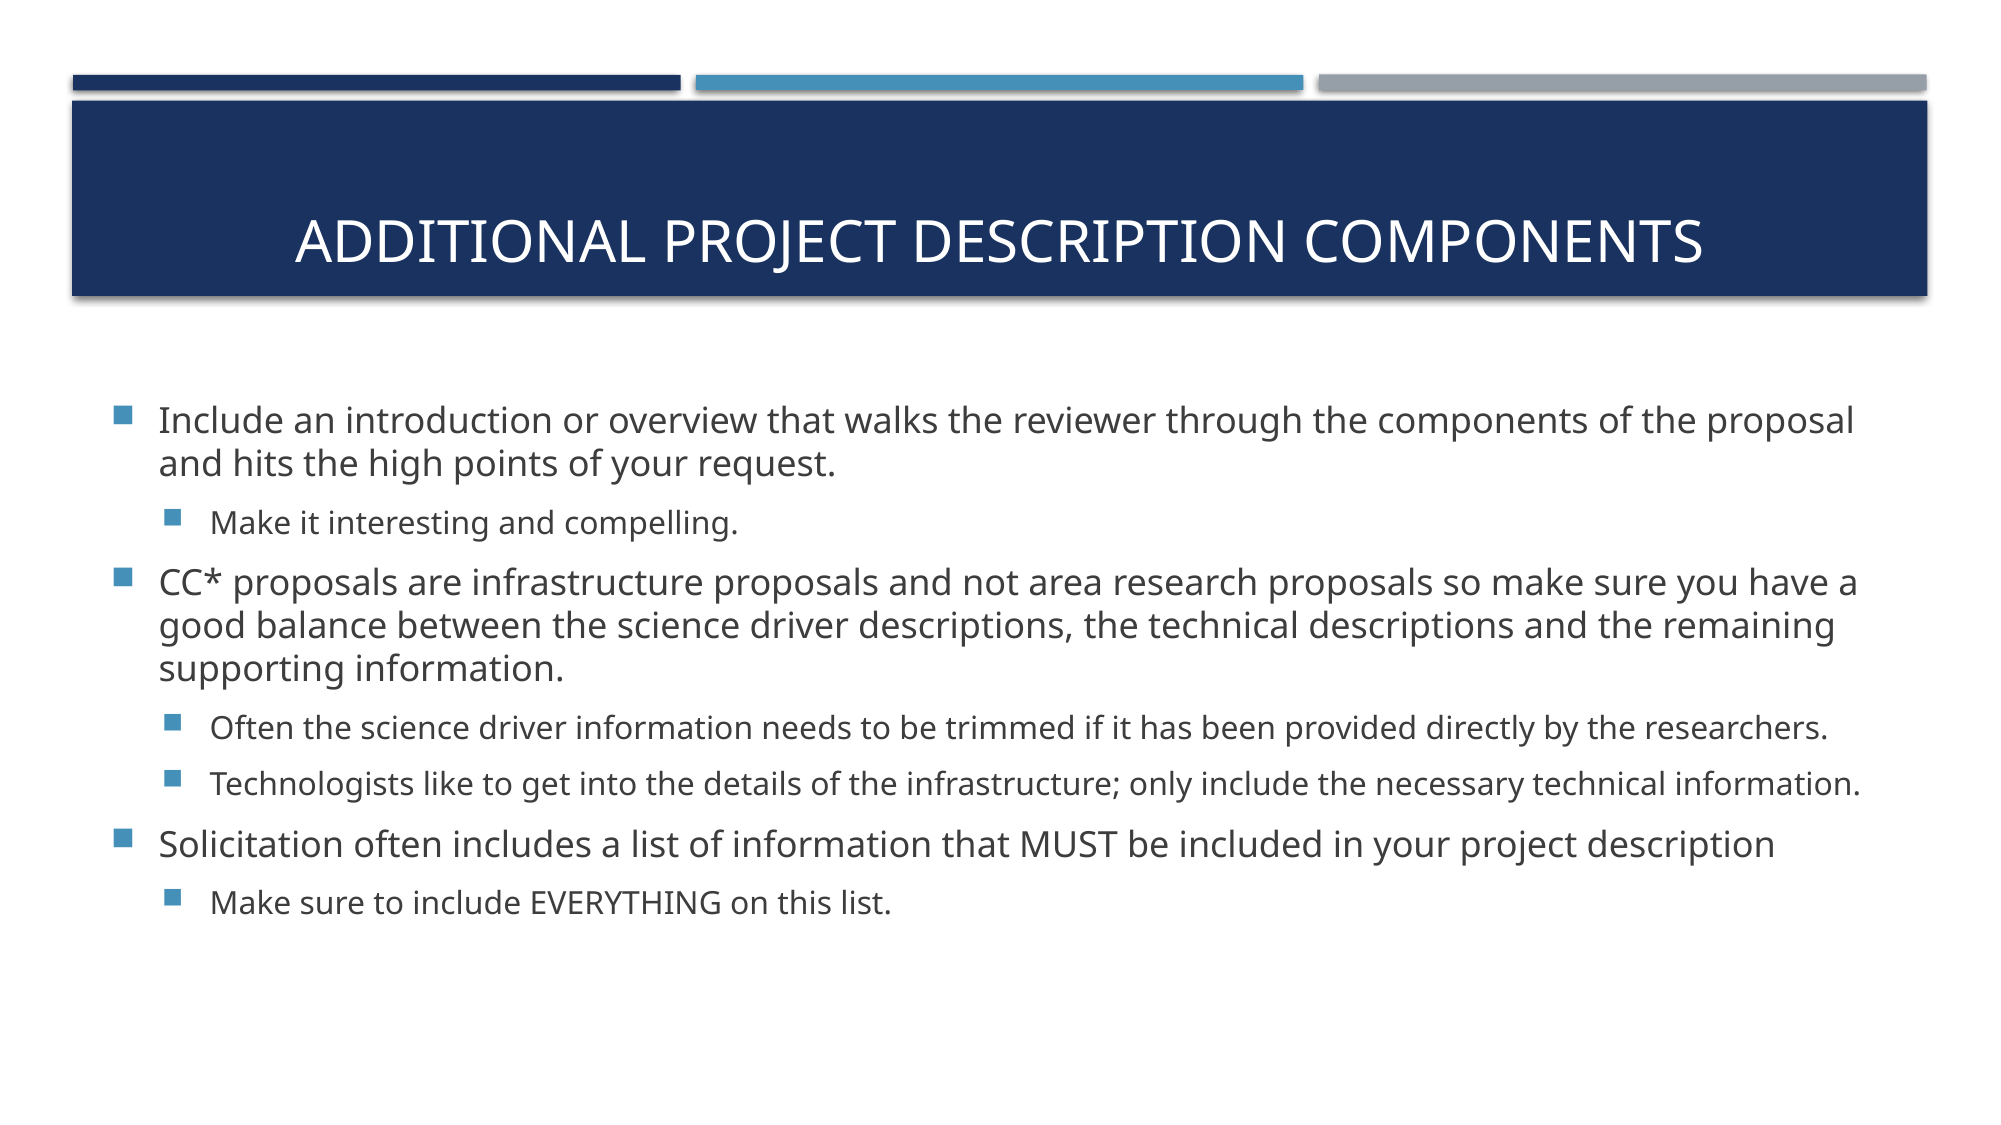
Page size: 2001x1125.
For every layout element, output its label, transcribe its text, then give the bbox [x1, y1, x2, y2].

list Include an introduction or overview that walks the reviewer through the components of the proposal and hits the high points of your request. Make it interesting and compelling. CC* proposals are infrastructure proposals and not area research proposals so make sure you have a good balance between the science driver descriptions, the technical descriptions and the remaining supporting information. Often the science driver information needs to be trimmed if it has been provided directly by the researchers. Technologists like to get into the details of the infrastructure; only include the necessary technical information. Solicitation often includes a list of information that MUST be included in your project description Make sure to include EVERYTHING on this list. [95, 357, 1905, 962]
title Additional Project Description Components [95, 115, 1905, 282]
